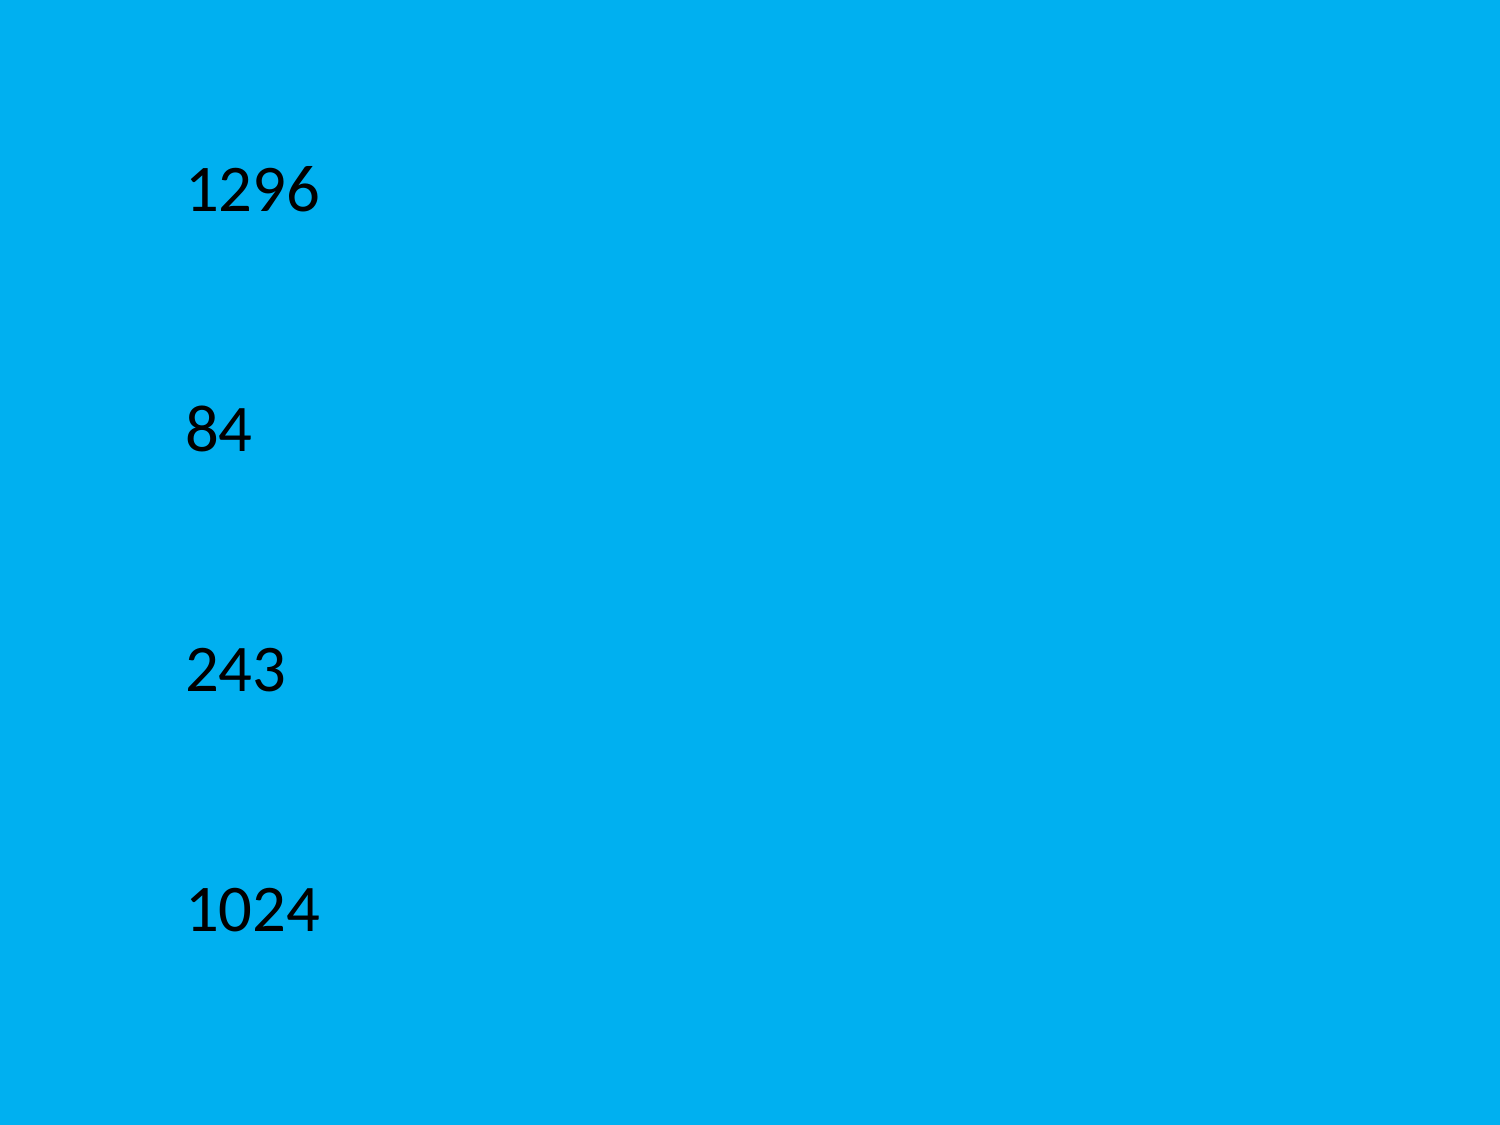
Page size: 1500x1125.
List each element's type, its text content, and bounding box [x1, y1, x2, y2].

text_box 1296 84 243 1024 [170, 137, 1021, 1087]
